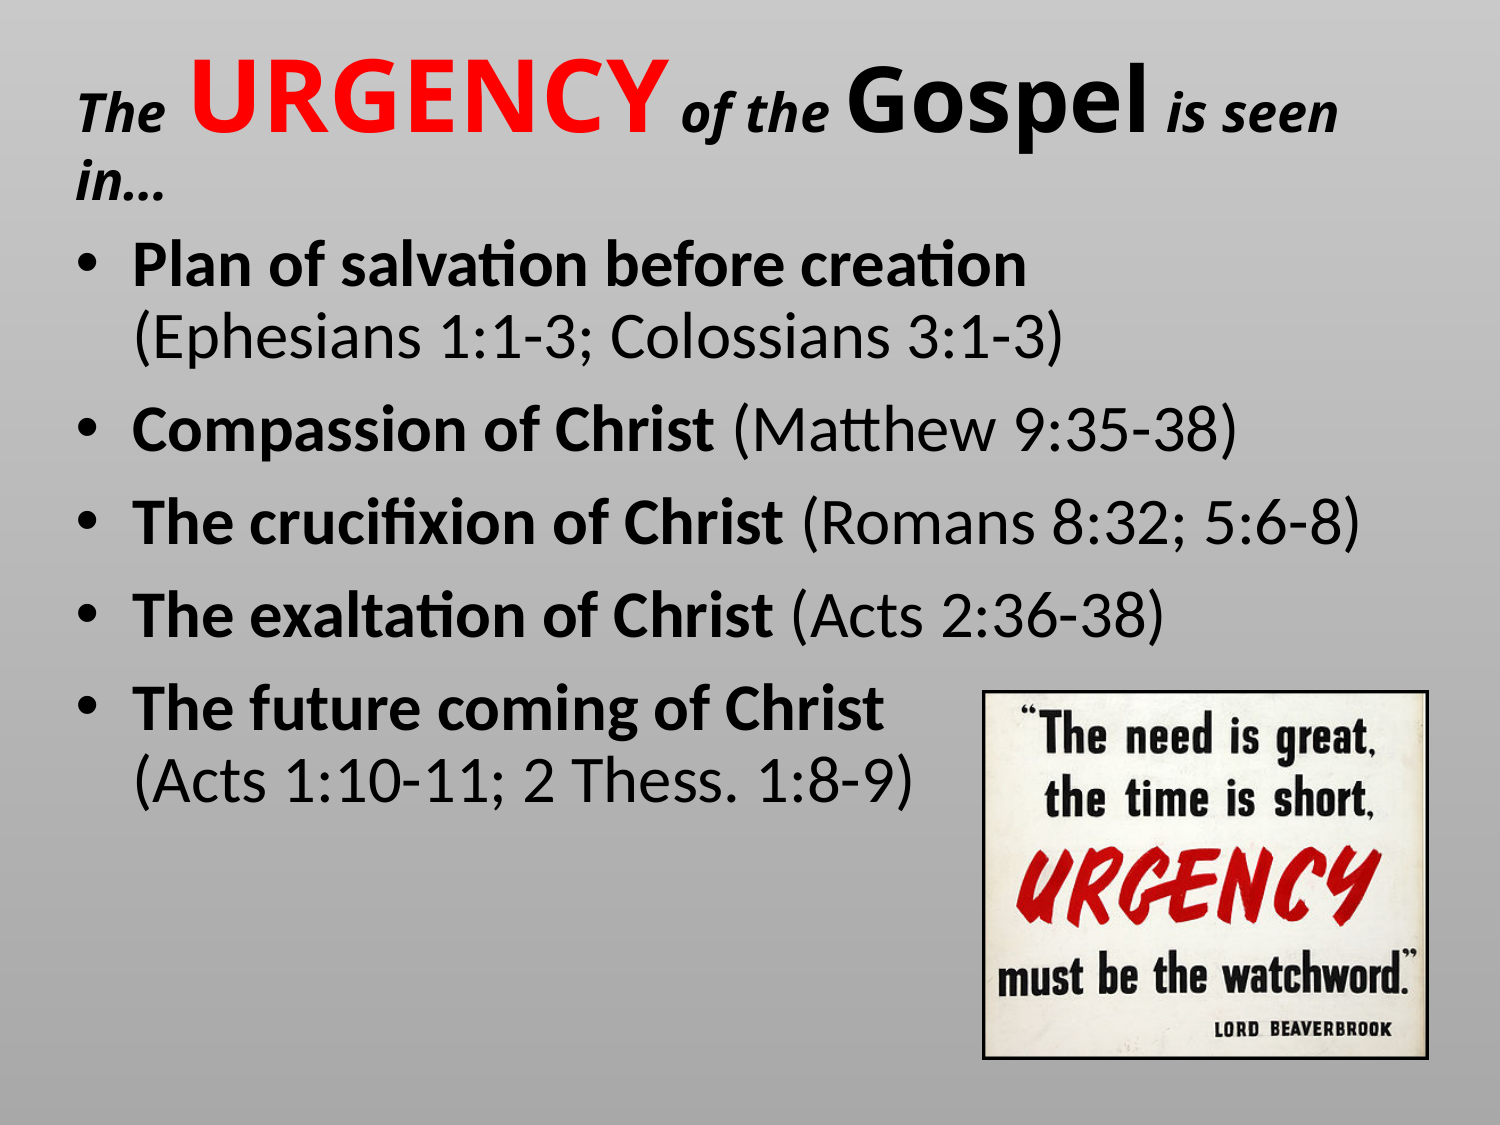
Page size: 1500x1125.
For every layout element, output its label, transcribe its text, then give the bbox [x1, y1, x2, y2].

picture [982, 690, 1429, 1060]
title The URGENCY of the Gospel is seen in… [60, 37, 1440, 221]
list Plan of salvation before creation (Ephesians 1:1-3; Colossians 3:1-3) Compassion of Christ (Matthew 9:35-38) The crucifixion of Christ (Romans 8:32; 5:6-8) The exaltation of Christ (Acts 2:36-38) The future coming of Christ (Acts 1:10-11; 2 Thess. 1:8-9) [60, 221, 1440, 1014]
